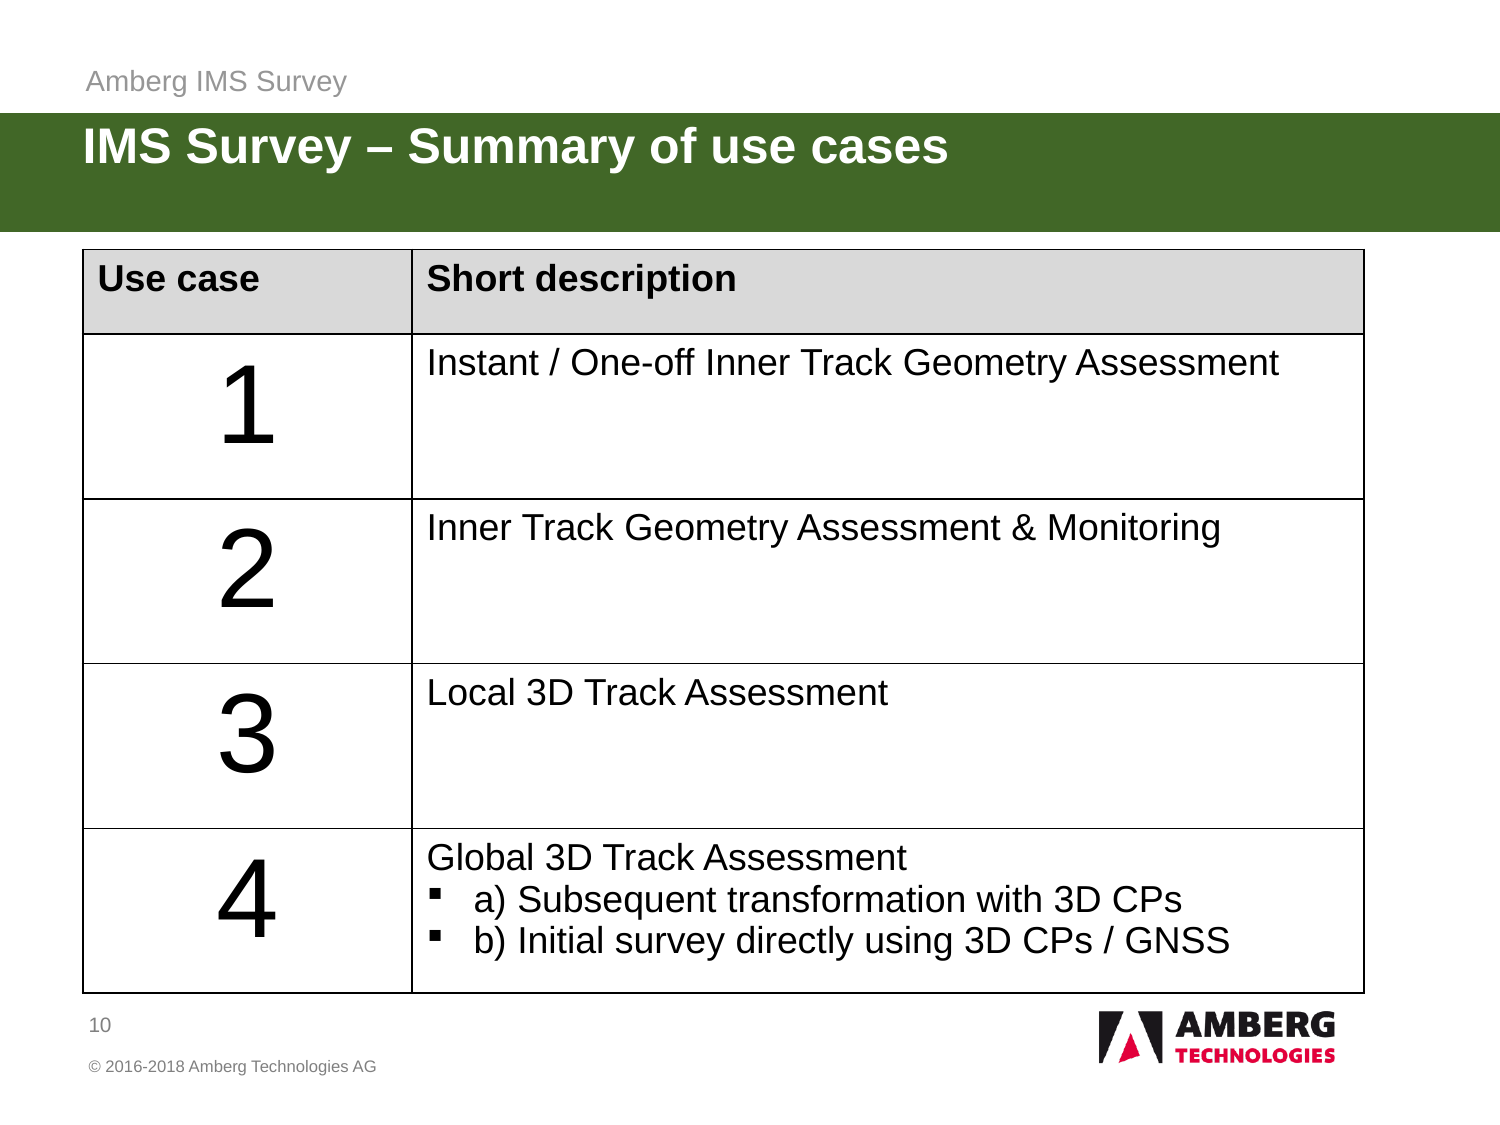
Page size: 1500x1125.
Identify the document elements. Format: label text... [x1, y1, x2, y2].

table_cell Inner Track Geometry Assessment & Monitoring [413, 500, 1363, 663]
title IMS Survey – Summary of use cases [82, 113, 1424, 232]
table_cell 4 [84, 829, 411, 992]
slide_number © 2016-2018 Amberg Technologies AG [88, 1055, 467, 1089]
table_cell Local 3D Track Assessment [413, 664, 1363, 828]
footer Amberg IMS Survey [70, 54, 1418, 114]
table_header Use case [84, 250, 411, 333]
table_cell Instant / One-off Inner Track Geometry Assessment [413, 335, 1363, 498]
table_header Short description [413, 250, 1363, 333]
text_box 10 [88, 1011, 189, 1053]
table_cell Global 3D Track Assessment a) Subsequent transformation with 3D CPs b) Initial survey directly using 3D CPs / GNSS [413, 829, 1363, 992]
table_cell 3 [84, 664, 411, 828]
picture [1098, 1011, 1335, 1064]
table_cell 2 [84, 500, 411, 663]
table_cell 1 [84, 335, 411, 498]
